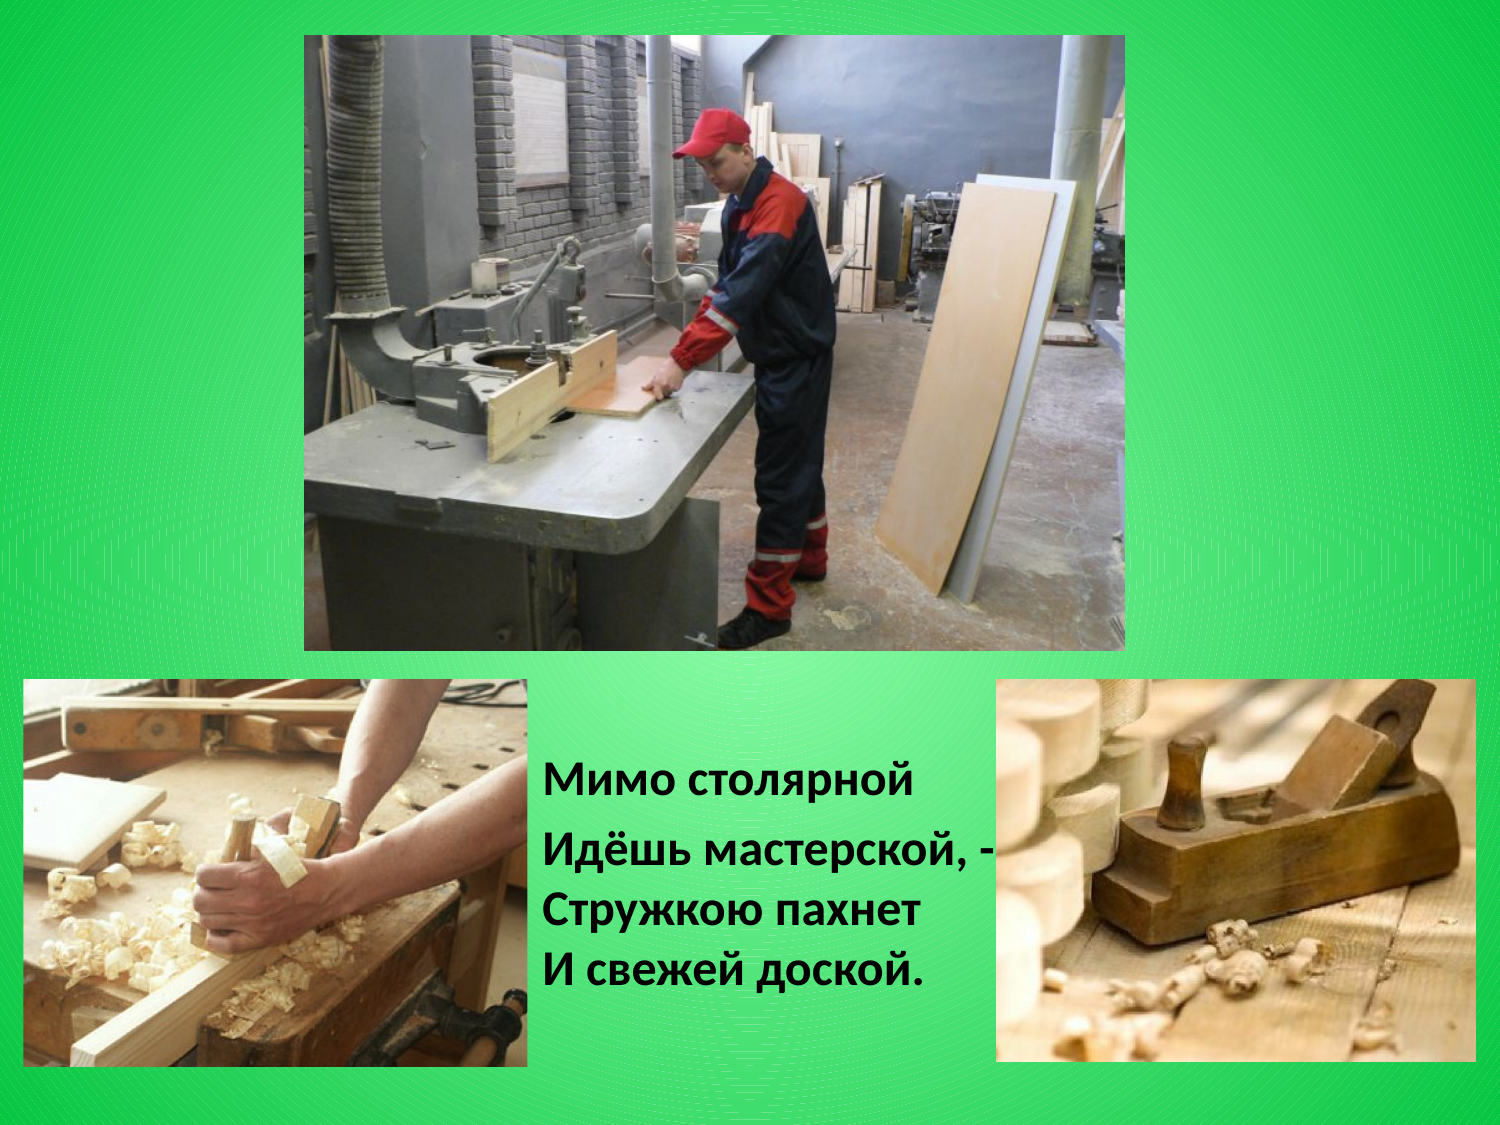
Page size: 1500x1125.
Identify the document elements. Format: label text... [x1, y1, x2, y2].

picture [304, 34, 1126, 651]
picture [995, 679, 1476, 1063]
list Мимо столярной Идёшь мастерской, - Стружкою пахнет И свежей доской. [532, 738, 990, 1013]
picture [23, 679, 528, 1067]
